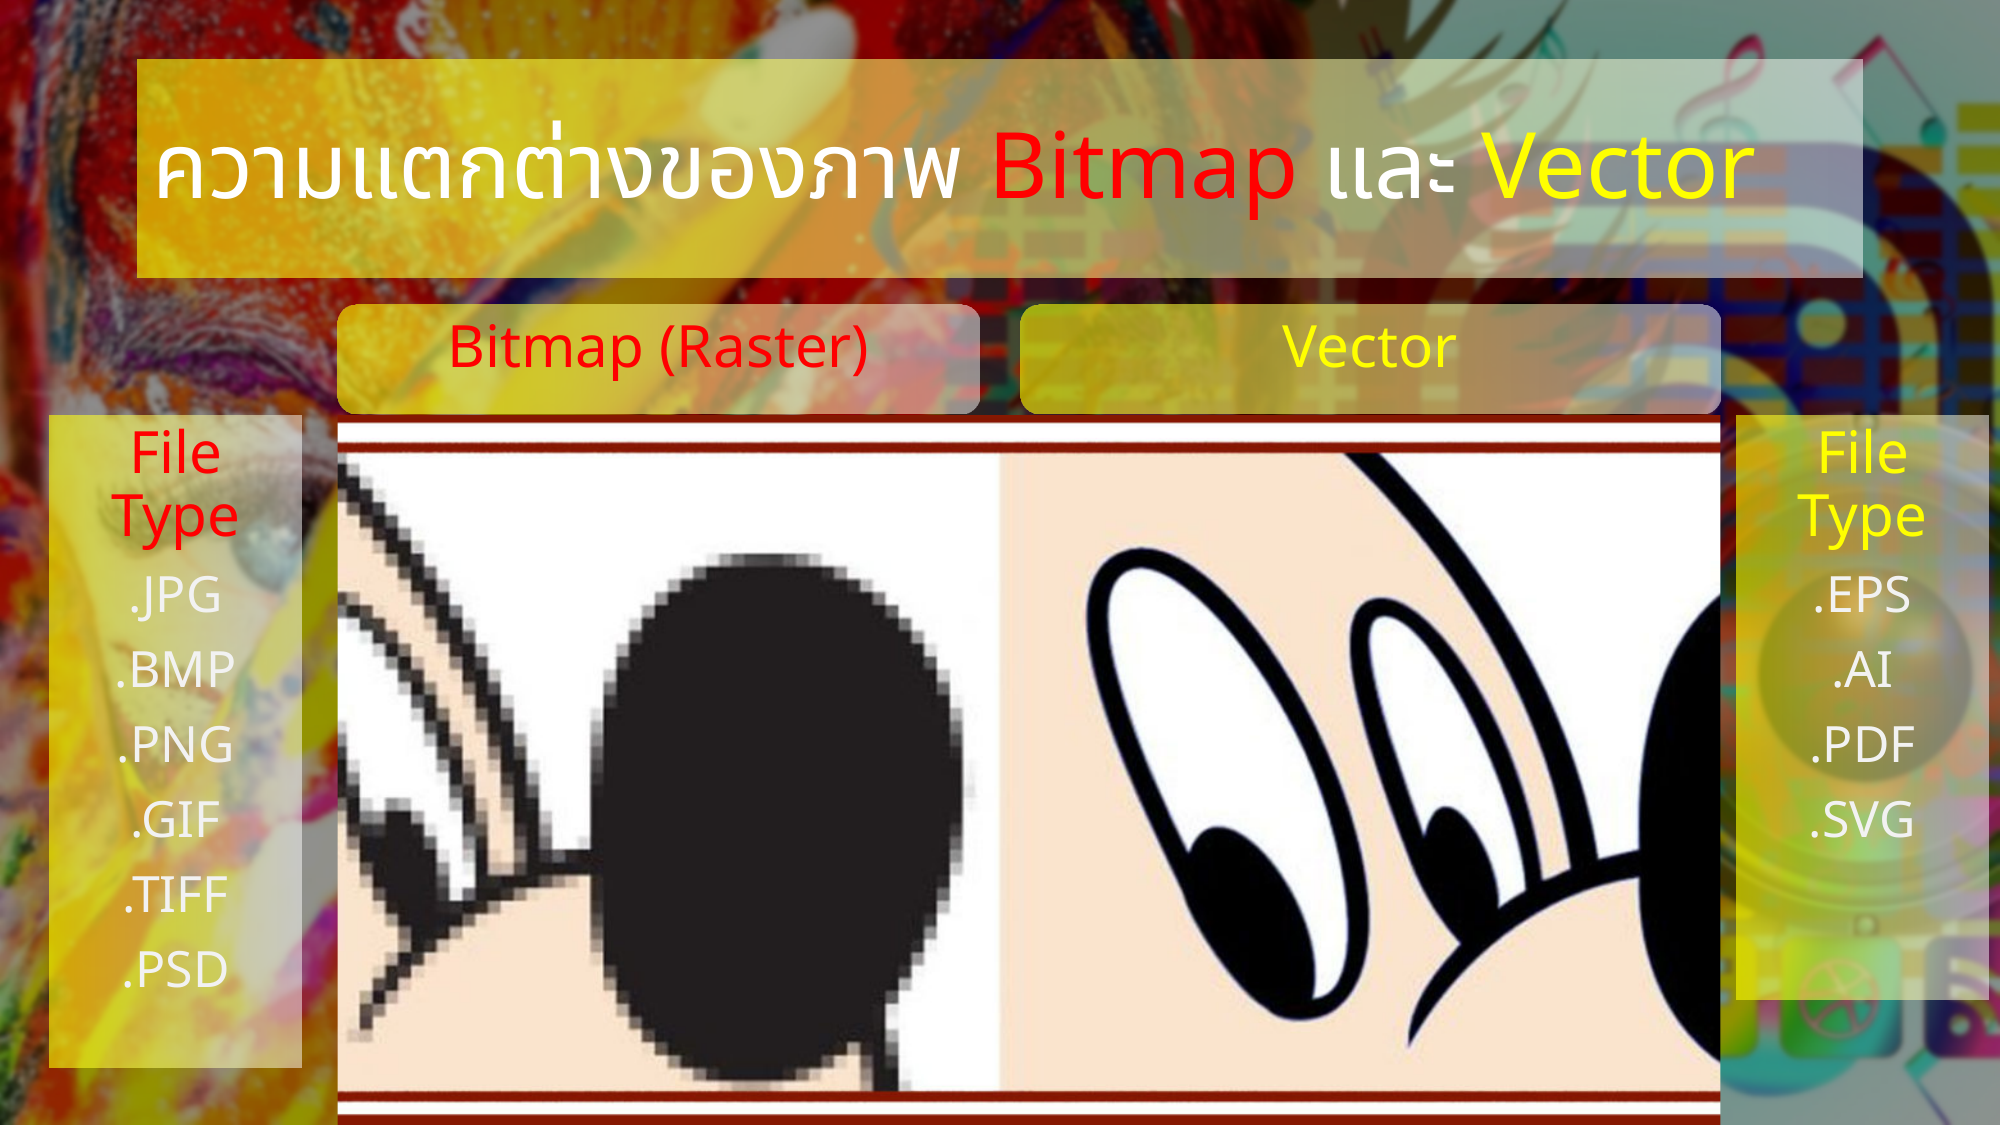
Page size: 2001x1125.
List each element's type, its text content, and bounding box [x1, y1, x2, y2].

text_box Bitmap (Raster) [337, 304, 980, 414]
text_box Vector [1020, 304, 1721, 414]
text_box File Type .EPS .AI .PDF .SVG [1736, 415, 1989, 1000]
picture [0, 0, 2000, 1125]
text_box File Type .JPG .BMP .PNG .GIF .TIFF .PSD [49, 415, 302, 1068]
title ความแตกต่างของภาพ Bitmap และ Vector [137, 59, 1863, 278]
